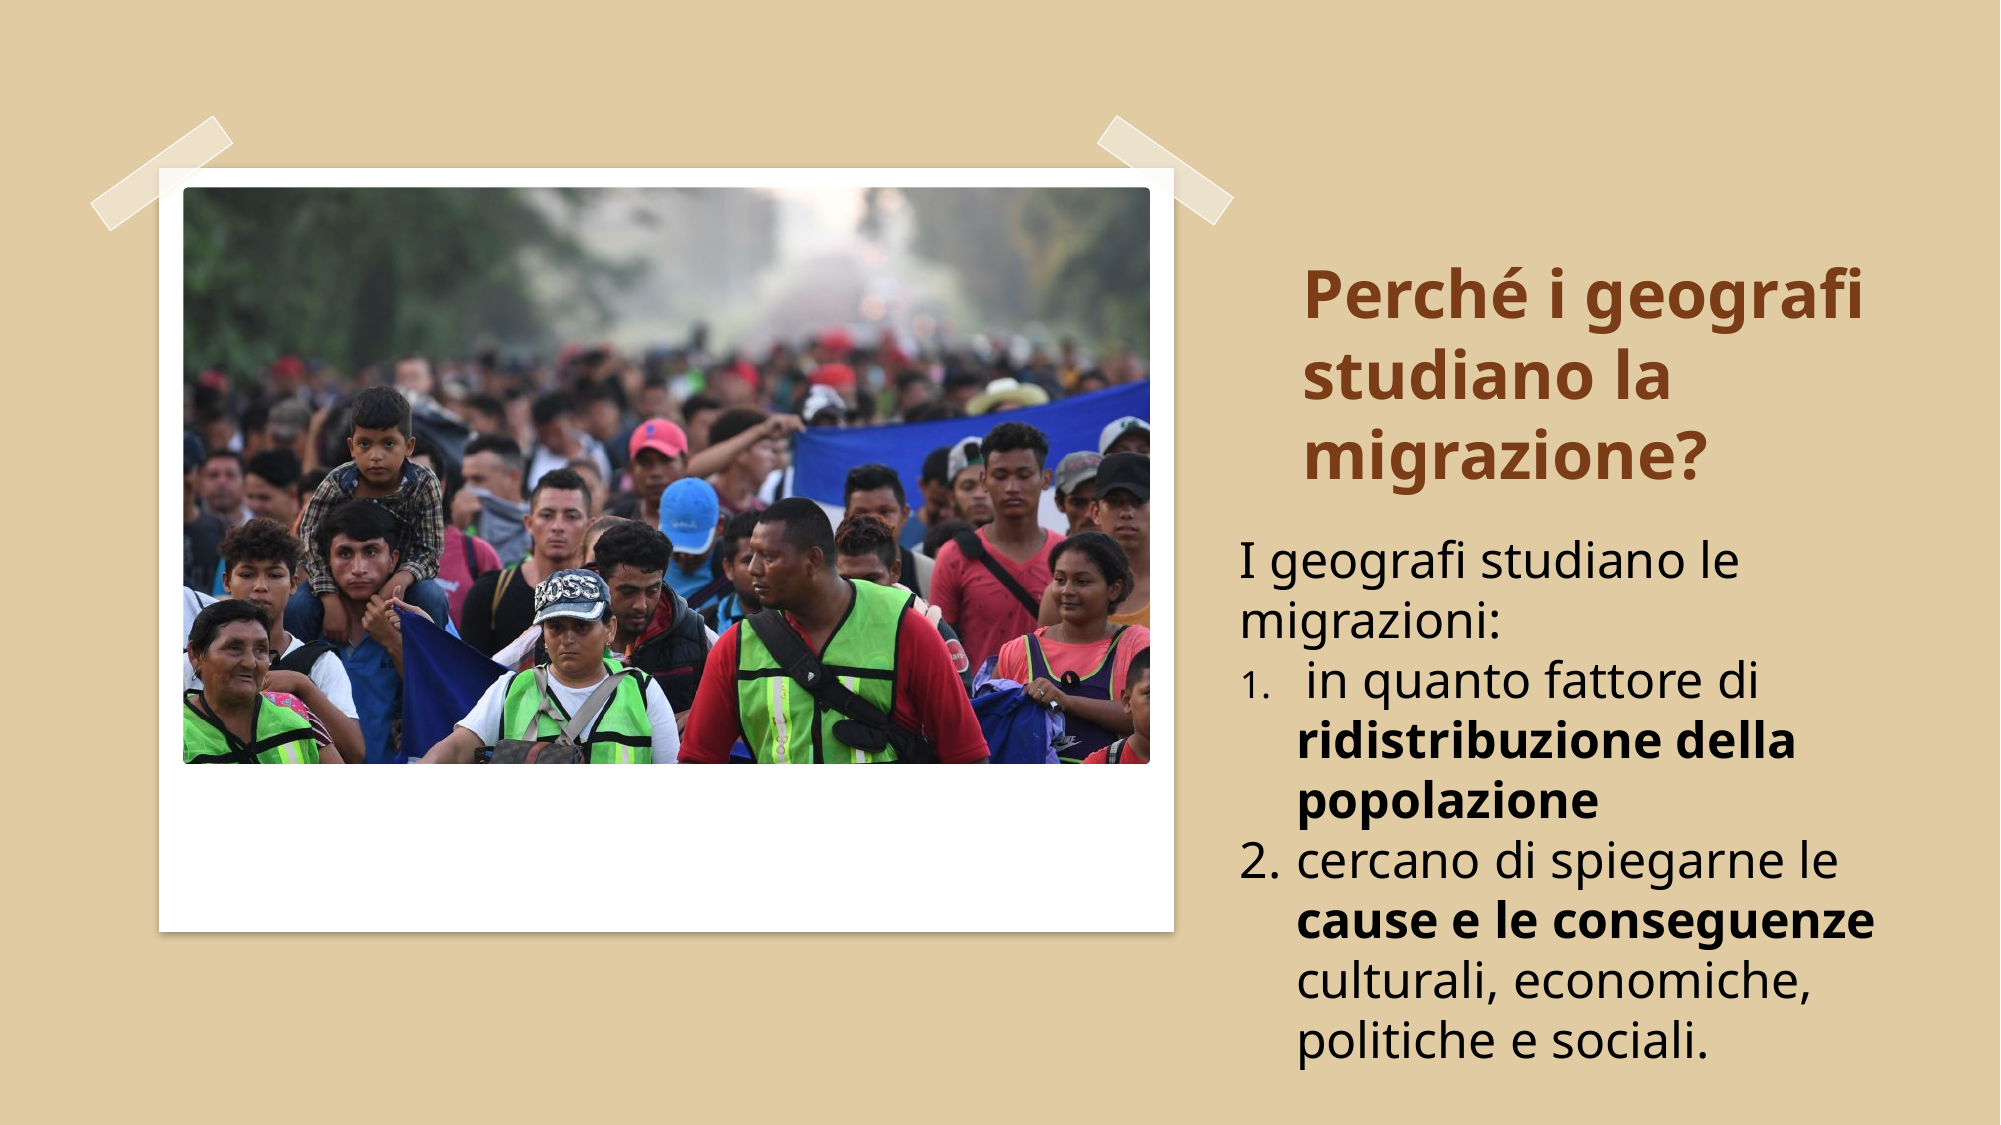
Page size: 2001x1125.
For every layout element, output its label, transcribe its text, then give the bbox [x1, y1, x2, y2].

text_box I geografi studiano le migrazioni: in quanto fattore di ridistribuzione della popolazione cercano di spiegarne le cause e le conseguenze culturali, economiche, politiche e sociali. [1211, 521, 1964, 1077]
picture [183, 187, 1150, 765]
title Perché i geografi studiano la migrazione? [1287, 174, 1888, 500]
